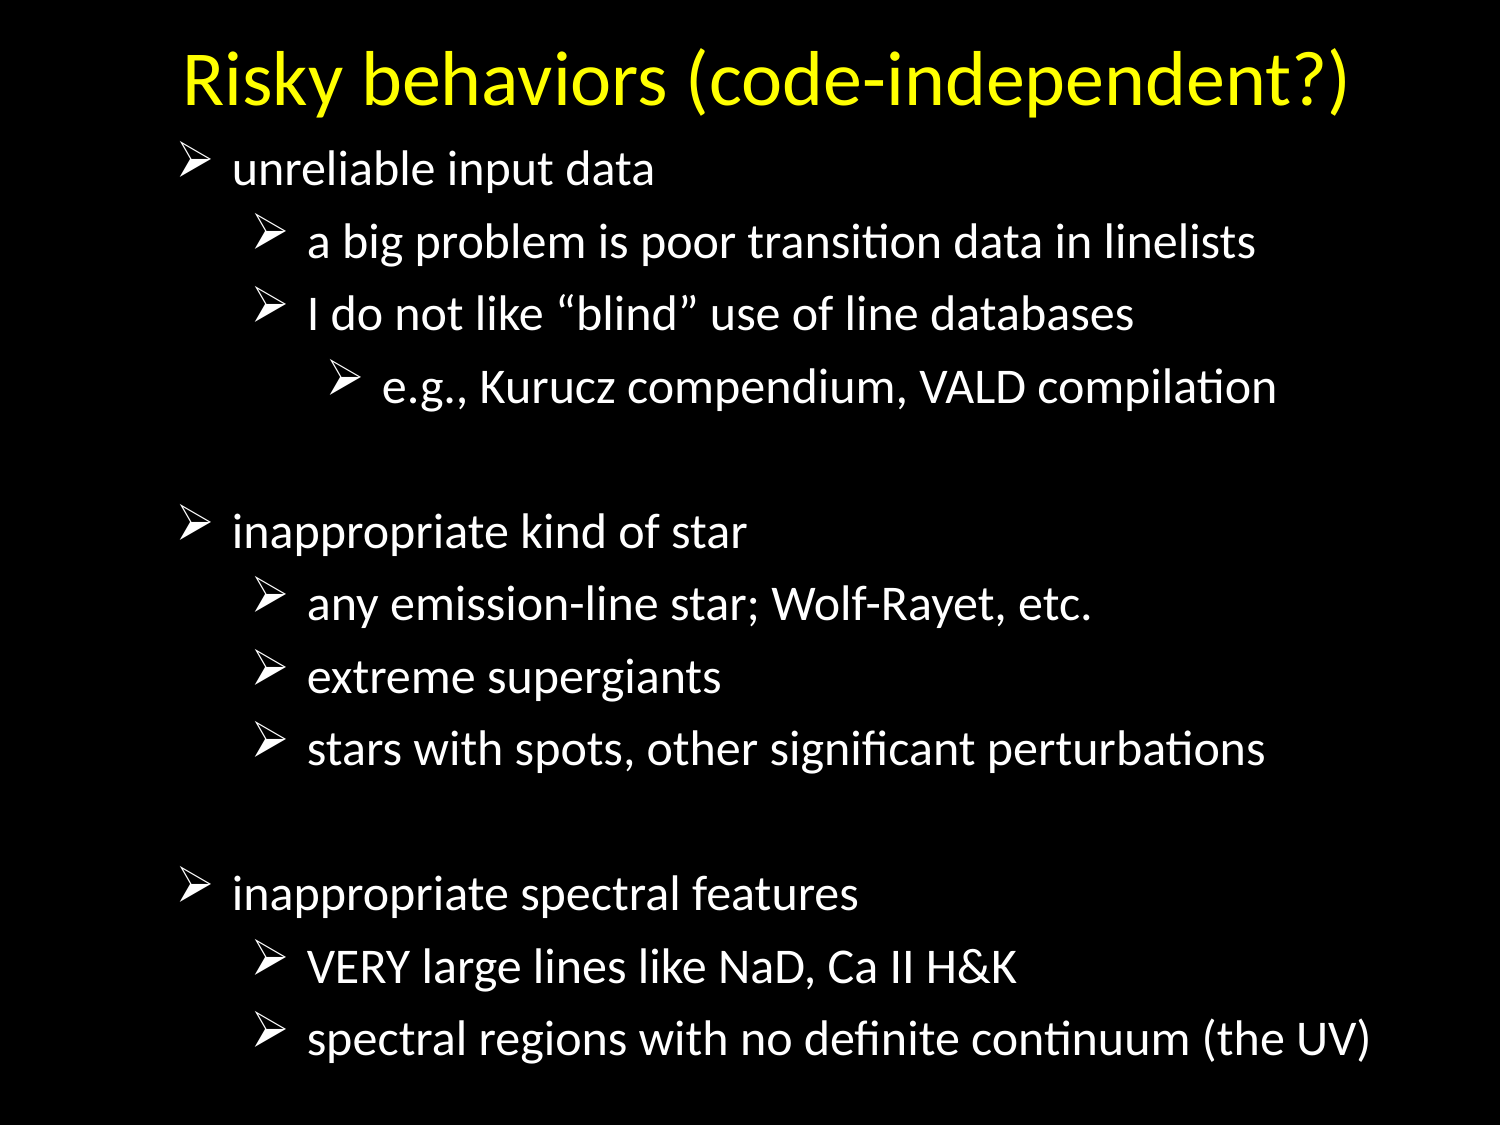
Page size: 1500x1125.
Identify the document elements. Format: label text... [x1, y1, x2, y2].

title Risky behaviors (code-independent?) [35, 19, 1500, 130]
text_box unreliable input data a big problem is poor transition data in linelists I do not like “blind” use of line databases e.g., Kurucz compendium, VALD compilation inappropriate kind of star any emission-line star; Wolf-Rayet, etc. extreme supergiants stars with spots, other significant perturbations inappropriate spectral features VERY large lines like NaD, Ca II H&K spectral regions with no definite continuum (the UV) [160, 128, 1388, 1074]
